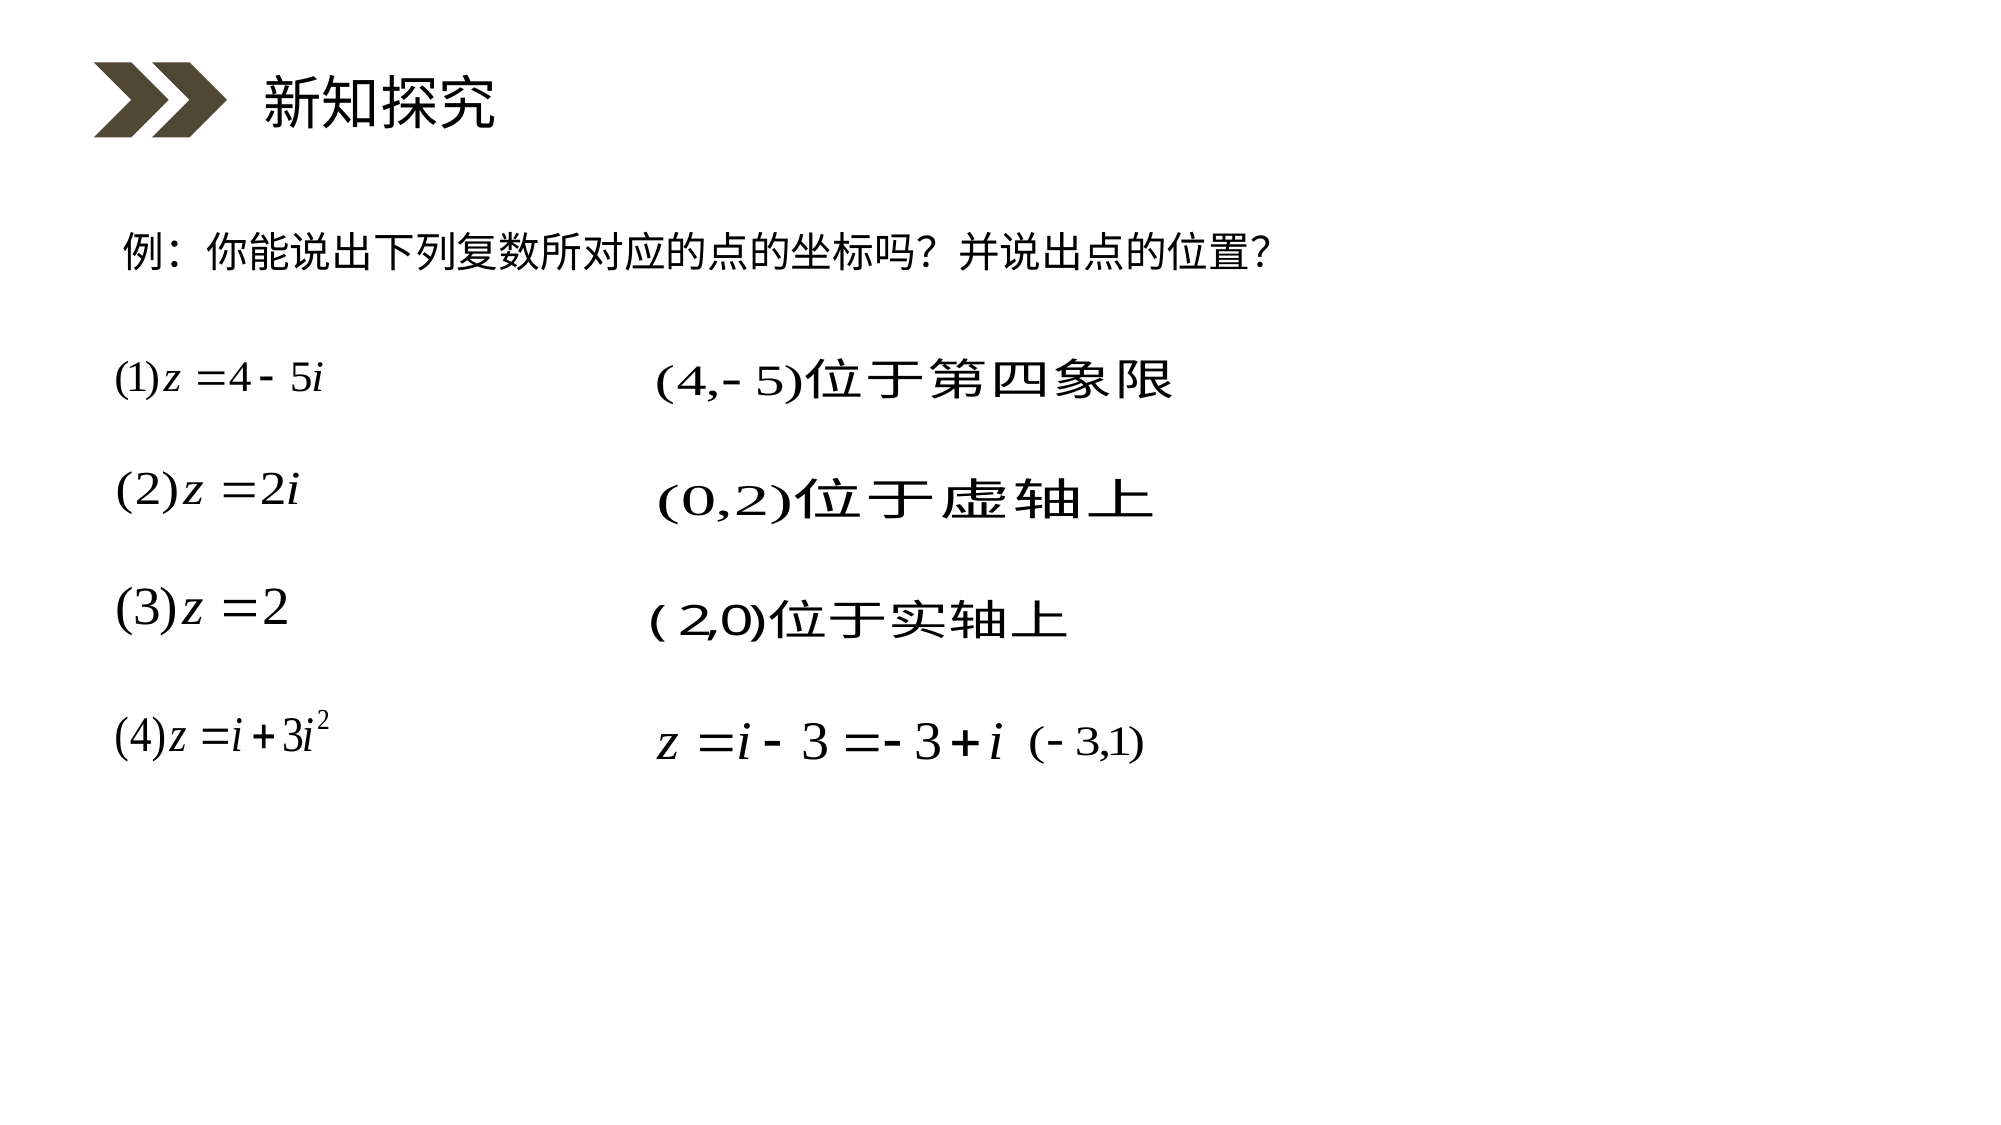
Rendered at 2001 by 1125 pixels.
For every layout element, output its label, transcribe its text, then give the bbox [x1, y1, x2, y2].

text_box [646, 352, 1174, 414]
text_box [108, 351, 332, 410]
text_box 新知探究 [248, 66, 1088, 137]
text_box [1021, 716, 1155, 773]
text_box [646, 471, 1161, 534]
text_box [108, 697, 338, 773]
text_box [108, 460, 313, 524]
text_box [651, 593, 1080, 650]
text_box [646, 709, 1016, 774]
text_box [108, 575, 298, 647]
text_box 例：你能说出下列复数所对应的点的坐标吗？并说出点的位置？ [108, 193, 1482, 283]
